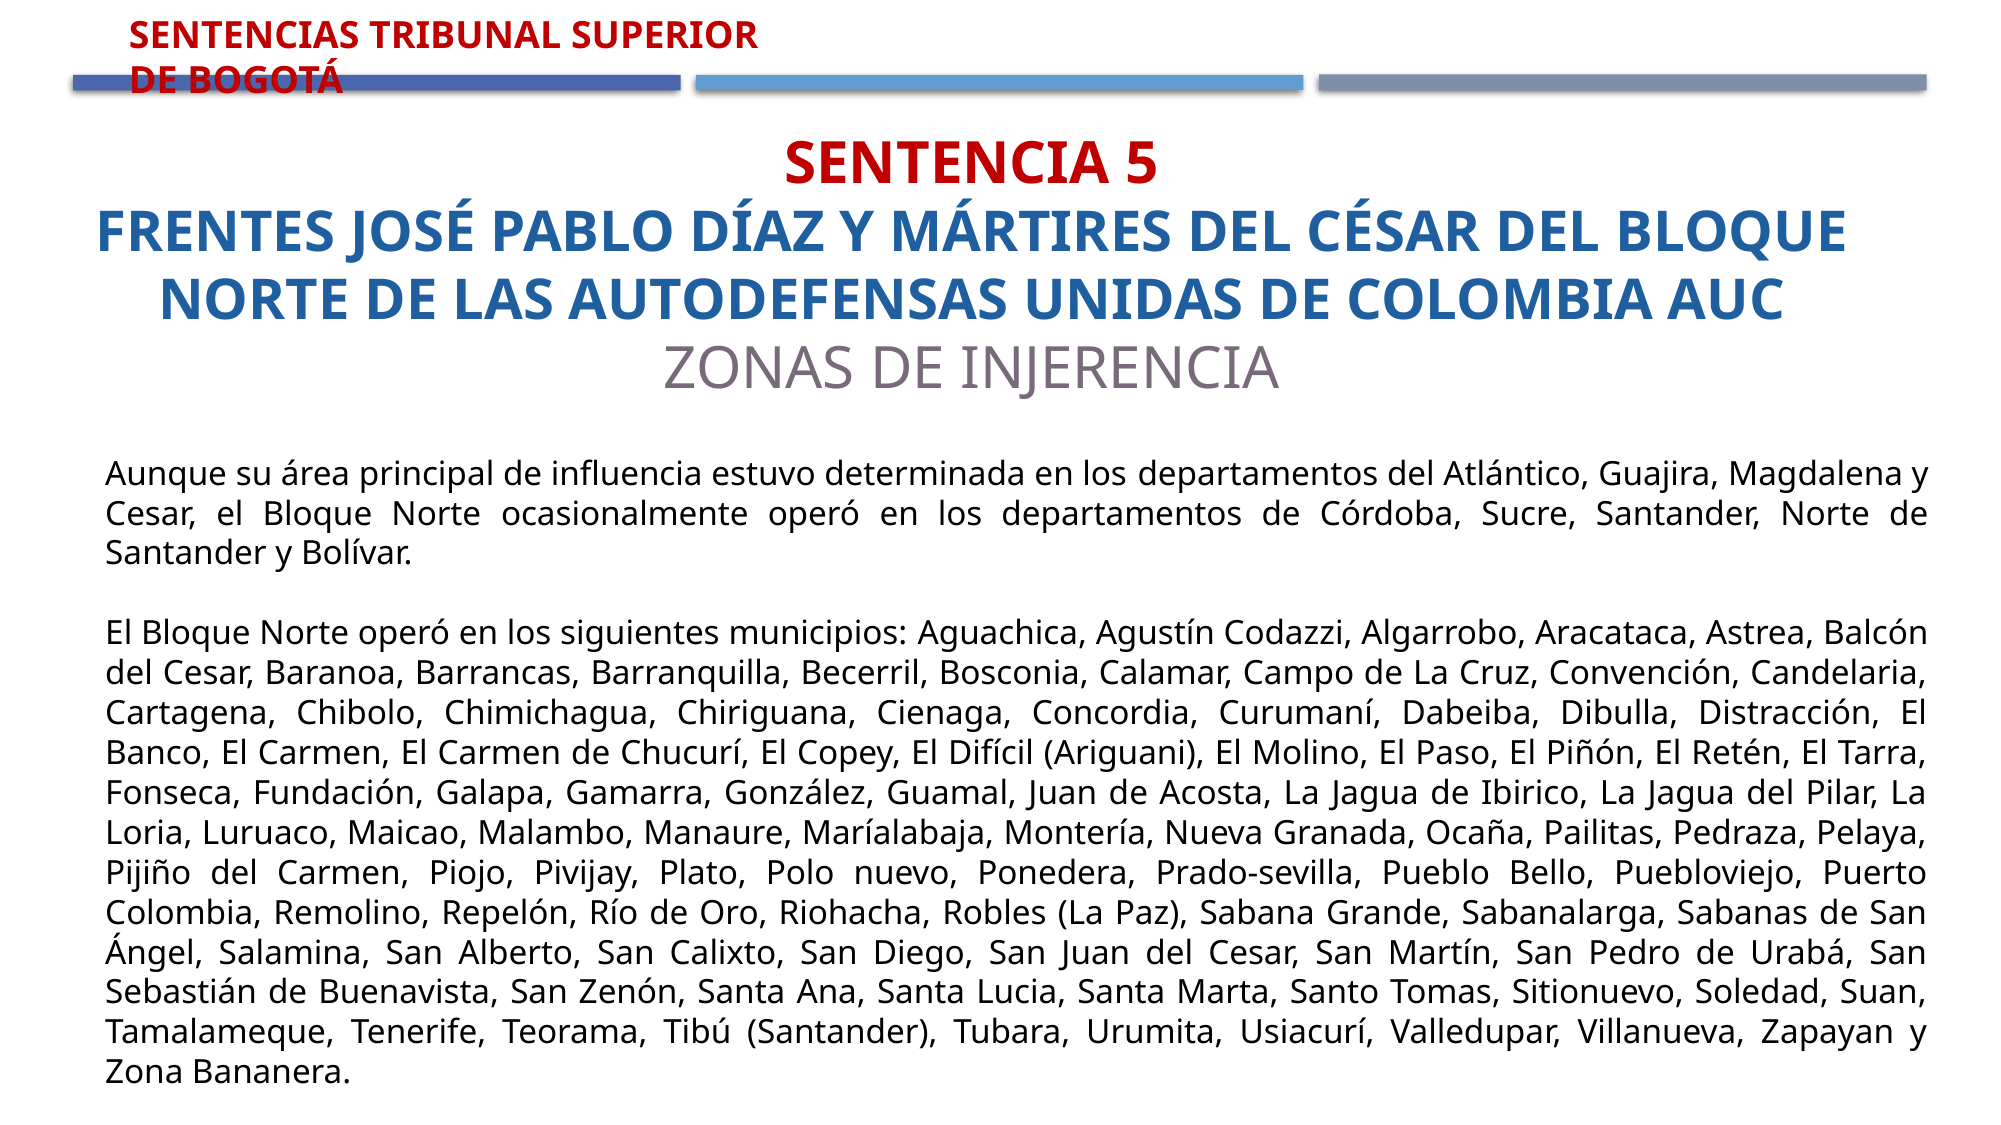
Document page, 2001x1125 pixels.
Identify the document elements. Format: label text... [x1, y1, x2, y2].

text_box Sentencias Tribunal Superior de Bogotá [114, 3, 811, 109]
text_box Aunque su área principal de influencia estuvo determinada en los departamentos del Atlántico, Guajira, Magdalena y Cesar, el Bloque Norte ocasionalmente operó en los departamentos de Córdoba, Sucre, Santander, Norte de Santander y Bolívar. El Bloque Norte operó en los siguientes municipios: Aguachica, Agustín Codazzi, Algarrobo, Aracataca, Astrea, Balcón del Cesar, Baranoa, Barrancas, Barranquilla, Becerril, Bosconia, Calamar, Campo de La Cruz, Convención, Candelaria, Cartagena, Chibolo, Chimichagua, Chiriguana, Cienaga, Concordia, Curumaní, Dabeiba, Dibulla, Distracción, El Banco, El Carmen, El Carmen de Chucurí, El Copey, El Difícil (Ariguani), El Molino, El Paso, El Piñón, El Retén, El Tarra, Fonseca, Fundación, Galapa, Gamarra, González, Guamal, Juan de Acosta, La Jagua de Ibirico, La Jagua del Pilar, La Loria, Luruaco, Maicao, Malambo, Manaure, Maríalabaja, Montería, Nueva Granada, Ocaña, Pailitas, Pedraza, Pelaya, Pijiño del Carmen, Piojo, Pivijay, Plato, Polo nuevo, Ponedera, Prado-sevilla, Pueblo Bello, Puebloviejo, Puerto Colombia, Remolino, Repelón, Río de Oro, Riohacha, Robles (La Paz), Sabana Grande, Sabanalarga, Sabanas de San Ángel, Salamina, San Alberto, San Calixto, San Diego, San Juan del Cesar, San Martín, San Pedro de Urabá, San Sebastián de Buenavista, San Zenón, Santa Ana, Santa Lucia, Santa Marta, Santo Tomas, Sitionuevo, Soledad, Suan, Tamalameque, Tenerife, Teorama, Tibú (Santander), Tubara, Urumita, Usiacurí, Valledupar, Villanueva, Zapayan y Zona Bananera. [90, 444, 1945, 1125]
title Sentencia 5 Frentes José Pablo Díaz y Mártires del César del Bloque Norte de las Autodefensas unidas de Colombia AUC Zonas de Injerencia [66, 100, 1877, 408]
